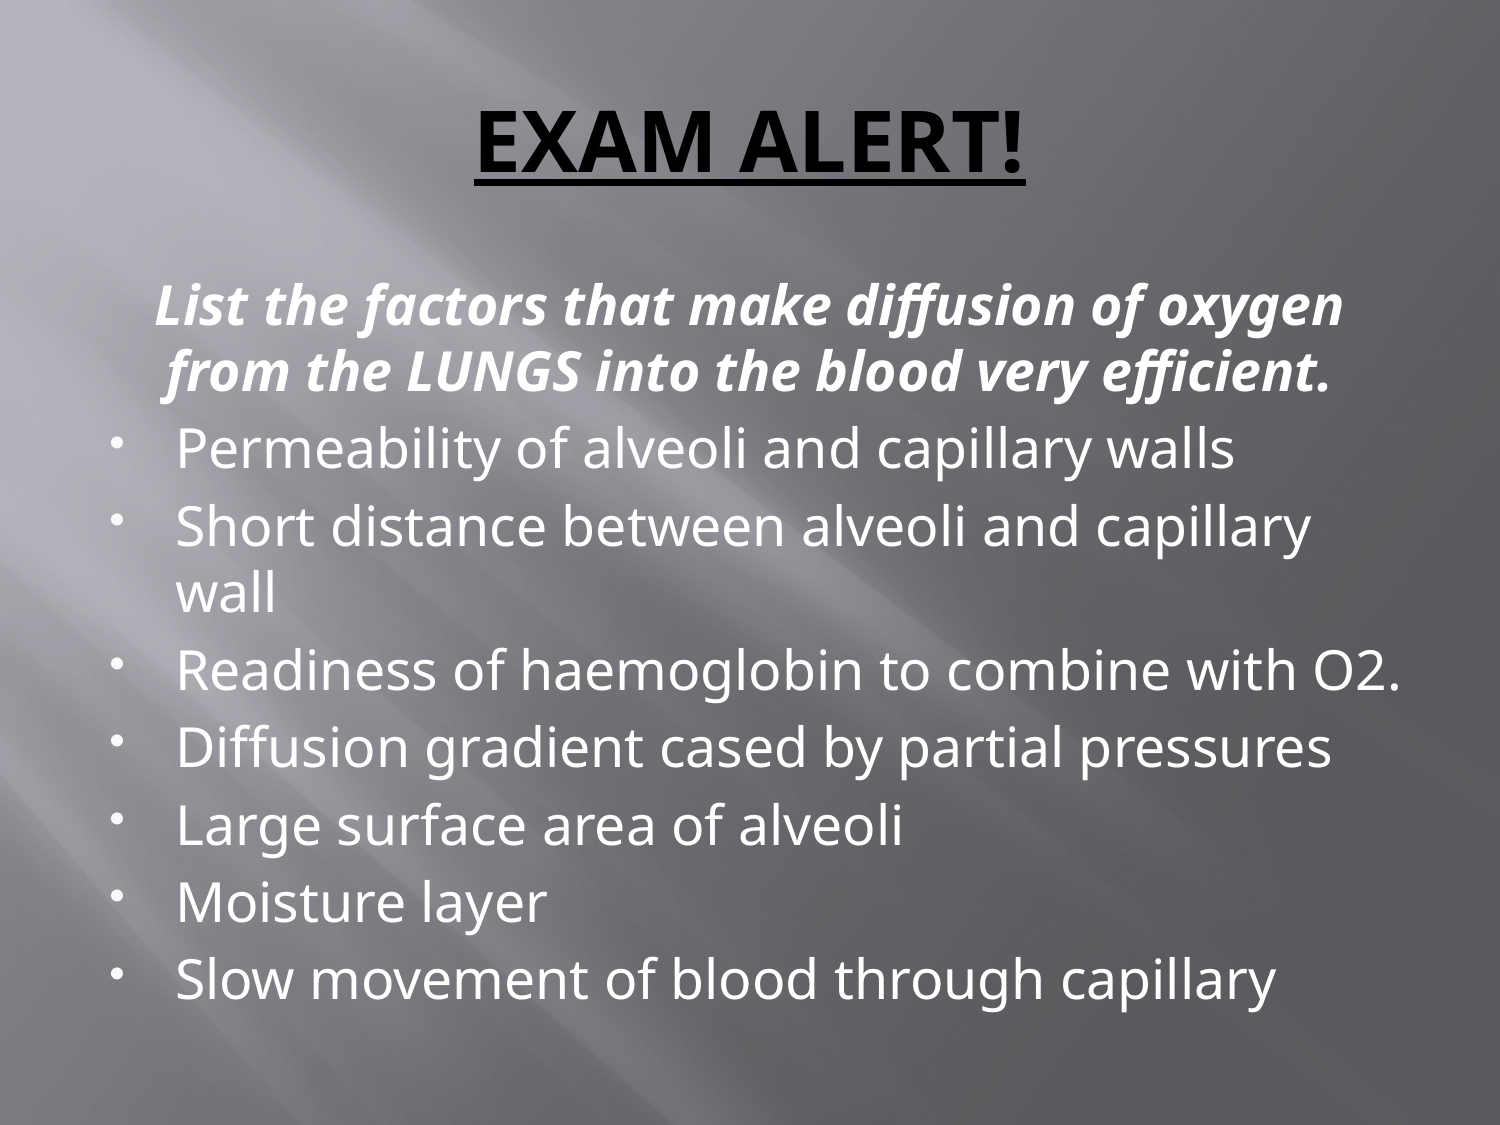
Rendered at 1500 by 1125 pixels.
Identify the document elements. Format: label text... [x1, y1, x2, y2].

title EXAM ALERT! [75, 45, 1425, 233]
list List the factors that make diffusion of oxygen from the LUNGS into the blood very efficient. Permeability of alveoli and capillary walls Short distance between alveoli and capillary wall Readiness of haemoglobin to combine with O2. Diffusion gradient cased by partial pressures Large surface area of alveoli Moisture layer Slow movement of blood through capillary [75, 262, 1425, 1035]
